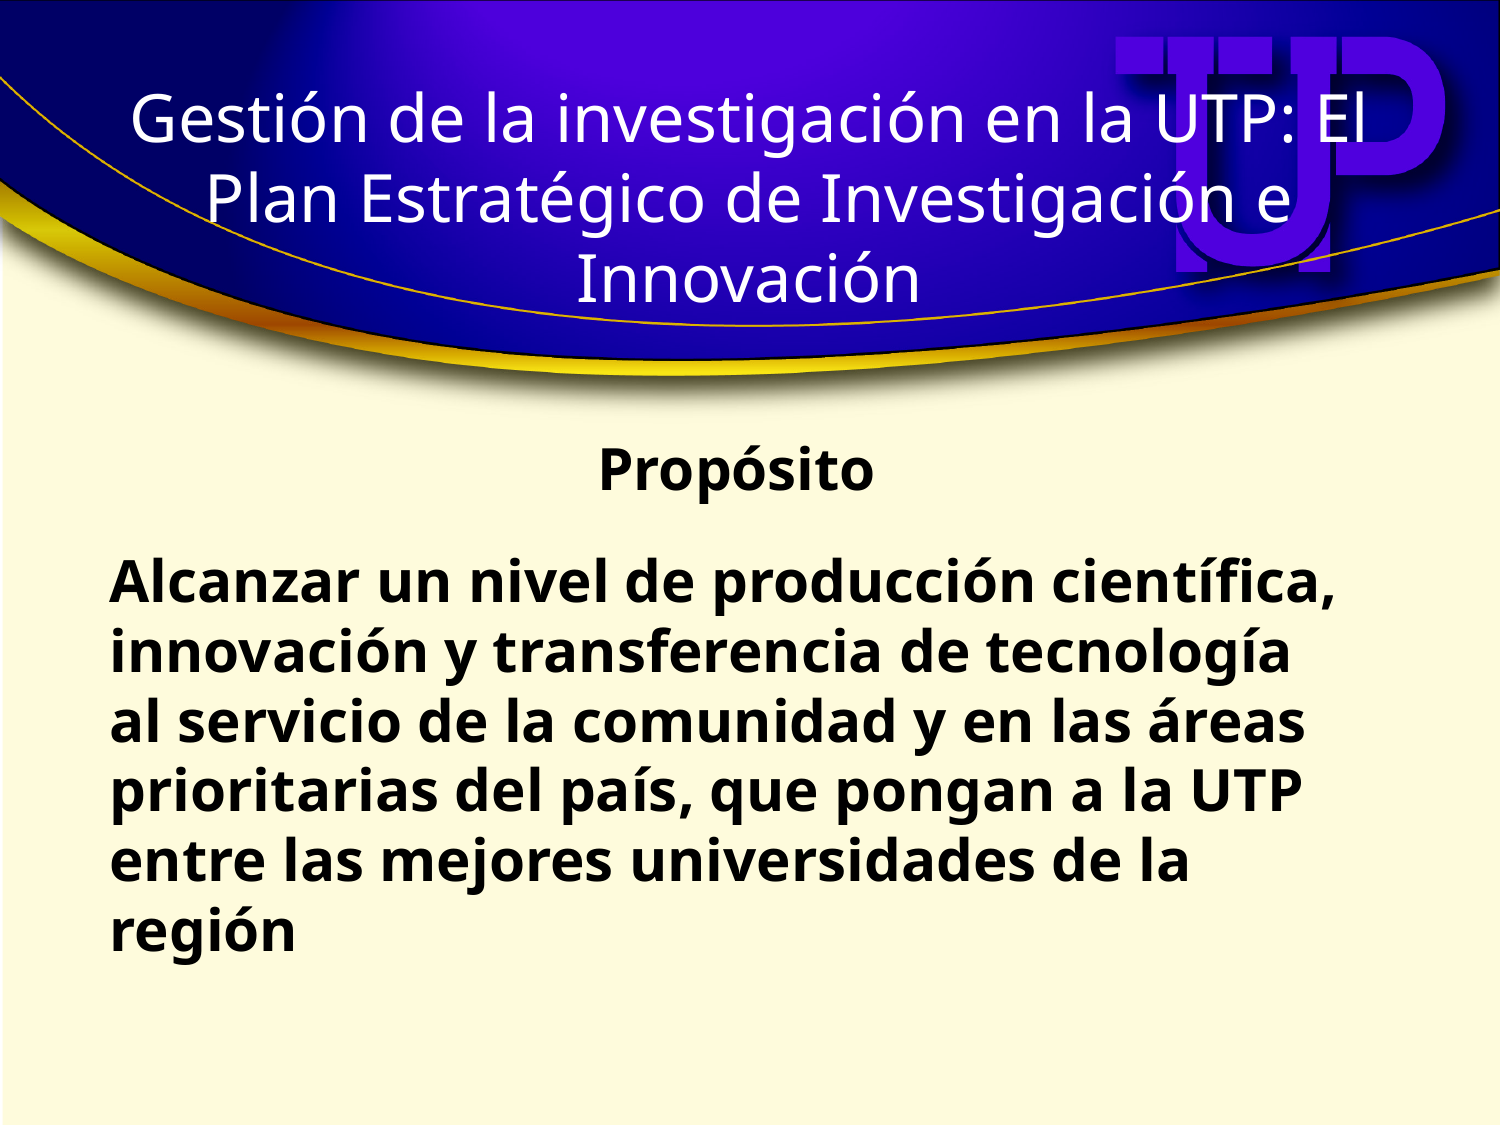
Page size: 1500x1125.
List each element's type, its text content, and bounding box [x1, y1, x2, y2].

title Gestión de la investigación en la UTP: El Plan Estratégico de Investigación e Innovación [75, 146, 1425, 245]
picture [0, 0, 1500, 1125]
list Propósito Alcanzar un nivel de producción científica, innovación y transferencia de tecnología al servicio de la comunidad y en las áreas prioritarias del país, que pongan a la UTP entre las mejores universidades de la región [94, 425, 1379, 1041]
